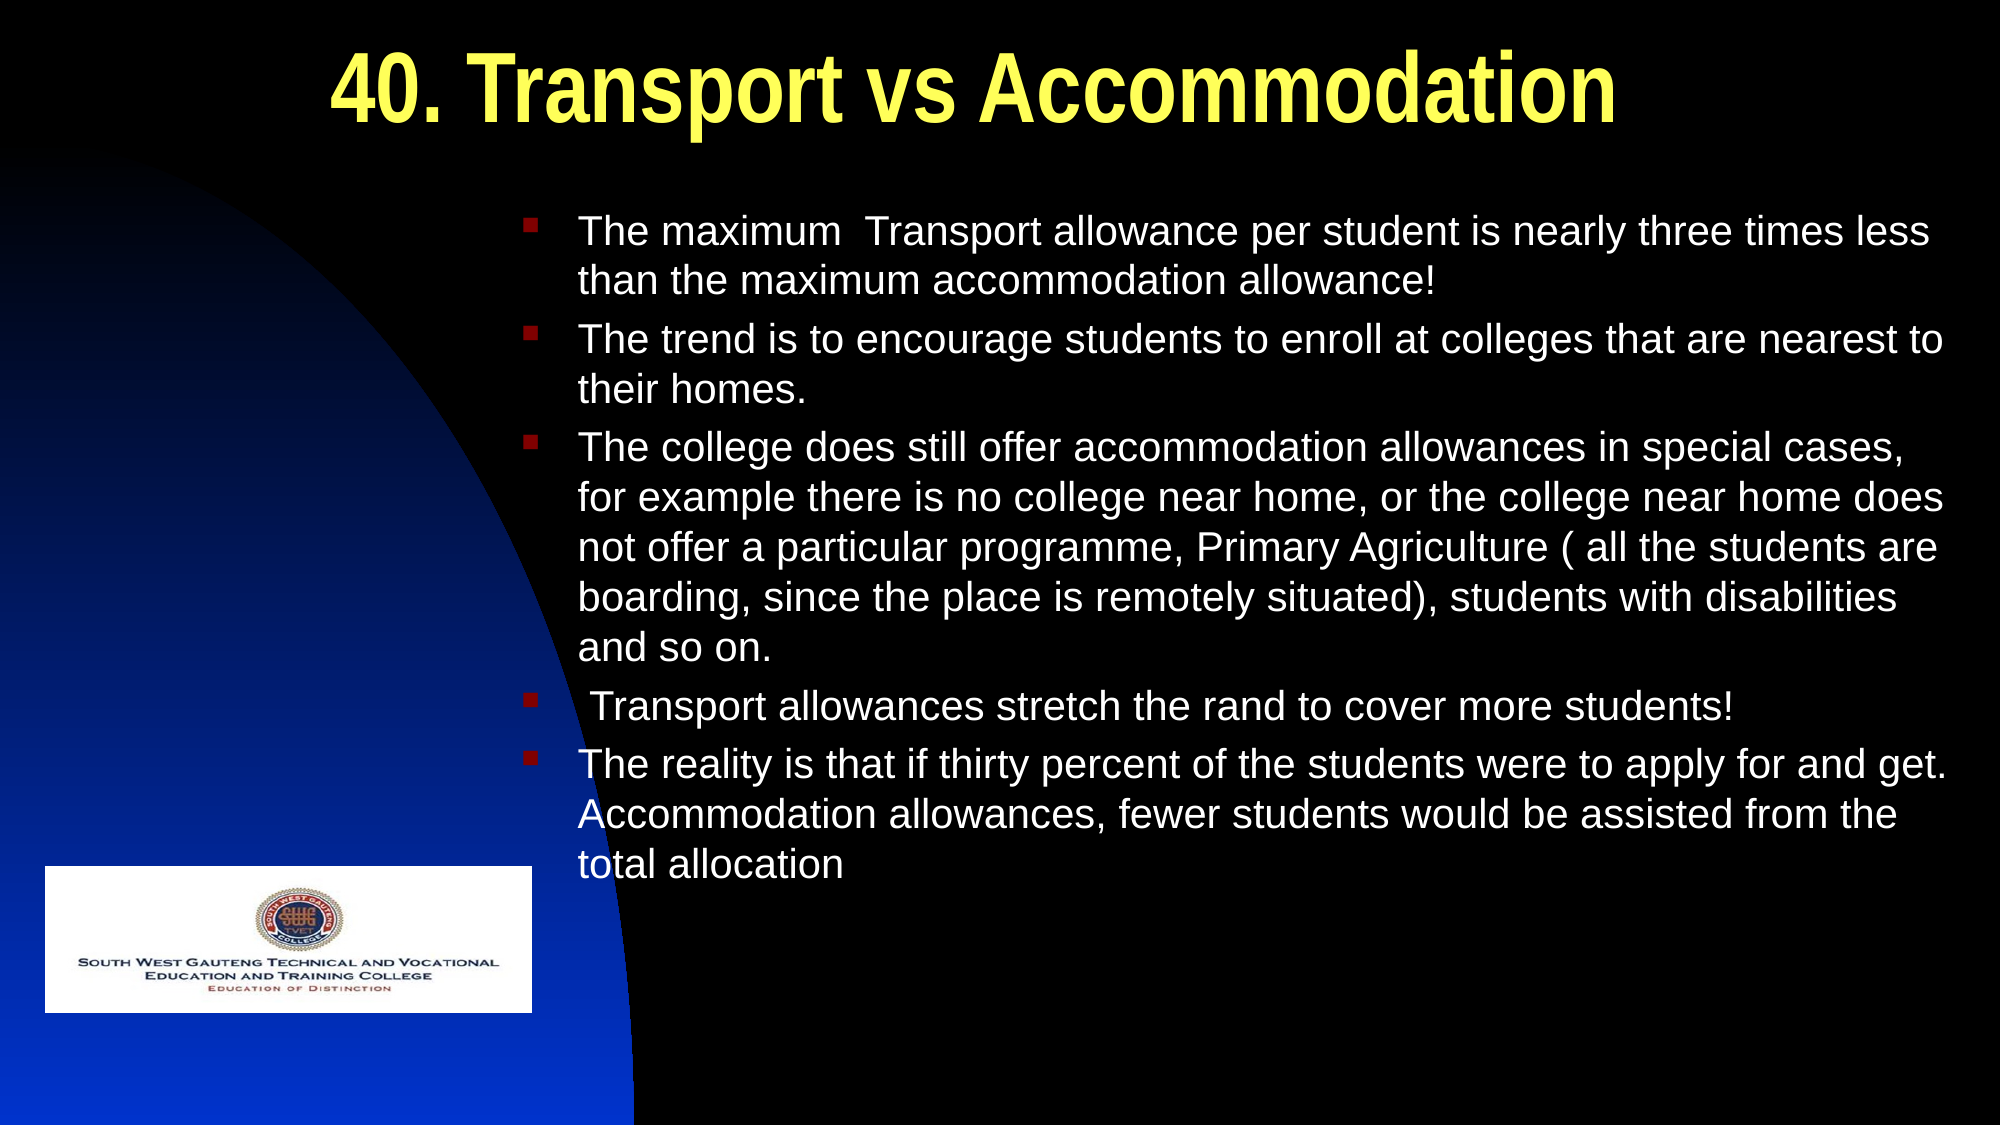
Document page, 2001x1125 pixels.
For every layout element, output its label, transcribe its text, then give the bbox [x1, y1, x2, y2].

list The maximum Transport allowance per student is nearly three times less than the maximum accommodation allowance! The trend is to encourage students to enroll at colleges that are nearest to their homes. The college does still offer accommodation allowances in special cases, for example there is no college near home, or the college near home does not offer a particular programme, Primary Agriculture ( all the students are boarding, since the place is remotely situated), students with disabilities and so on. Transport allowances stretch the rand to cover more students! The reality is that if thirty percent of the students were to apply for and get. Accommodation allowances, fewer students would be assisted from the total allocation [506, 195, 1977, 982]
picture [45, 866, 532, 1013]
title 40. Transport vs Accommodation [0, 0, 1950, 196]
